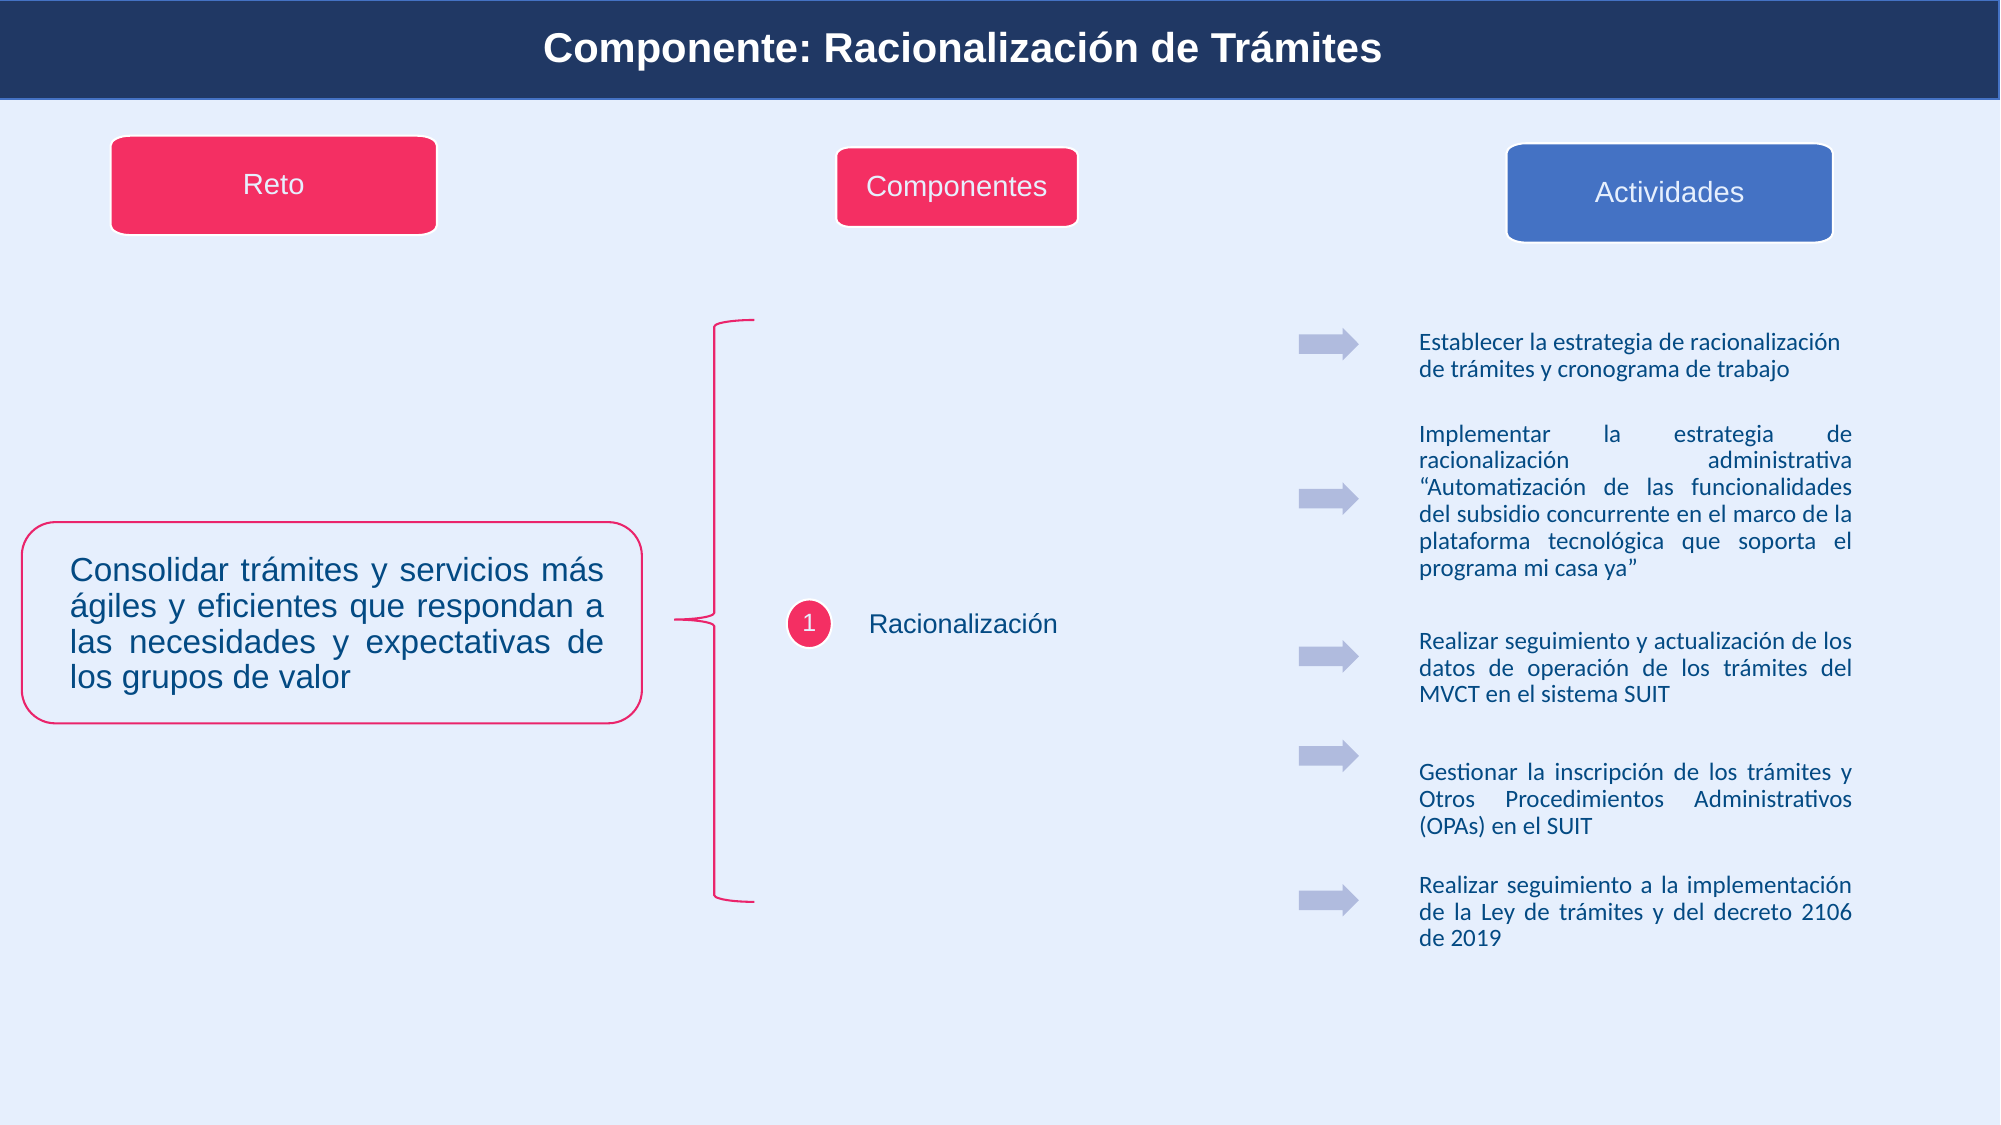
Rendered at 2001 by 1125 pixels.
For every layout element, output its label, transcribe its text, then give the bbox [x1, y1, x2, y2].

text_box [1298, 268, 1856, 444]
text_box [786, 580, 1158, 670]
text_box Actividades [1505, 142, 1834, 244]
text_box [0, 0, 2000, 100]
text_box [674, 318, 755, 903]
text_box Componente: Racionalización de Trámites [473, 22, 1453, 77]
text_box Reto [109, 134, 439, 237]
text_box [1298, 444, 1856, 580]
text_box Componentes [835, 146, 1079, 228]
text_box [21, 471, 642, 724]
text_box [1298, 824, 1856, 1000]
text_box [1298, 727, 1856, 824]
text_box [1298, 580, 1856, 727]
